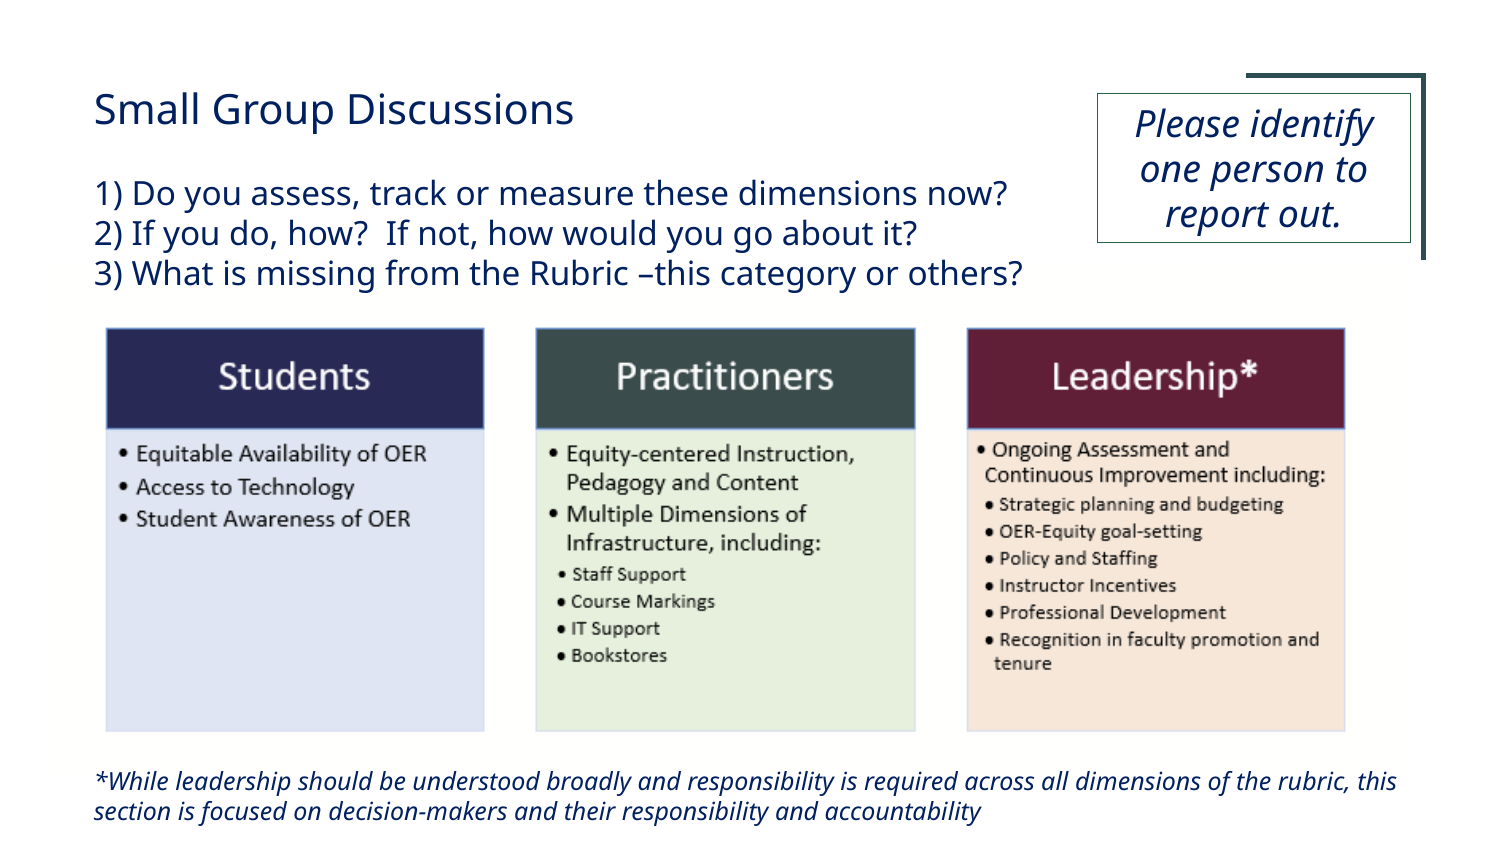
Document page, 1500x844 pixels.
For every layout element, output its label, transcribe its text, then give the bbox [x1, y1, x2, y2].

text_box Please identify one person to report out. [1097, 93, 1411, 243]
text_box *While leadership should be understood broadly and responsibility is required across all dimensions of the rubric, this section is focused on decision-makers and their responsibility and accountability [79, 758, 1476, 834]
title Small Group Discussions 1) Do you assess, track or measure these dimensions now? 2) If you do, how? If not, how would you go about it? 3) What is missing from the Rubric –this category or others? [79, 93, 1081, 264]
picture [51, 265, 1411, 775]
